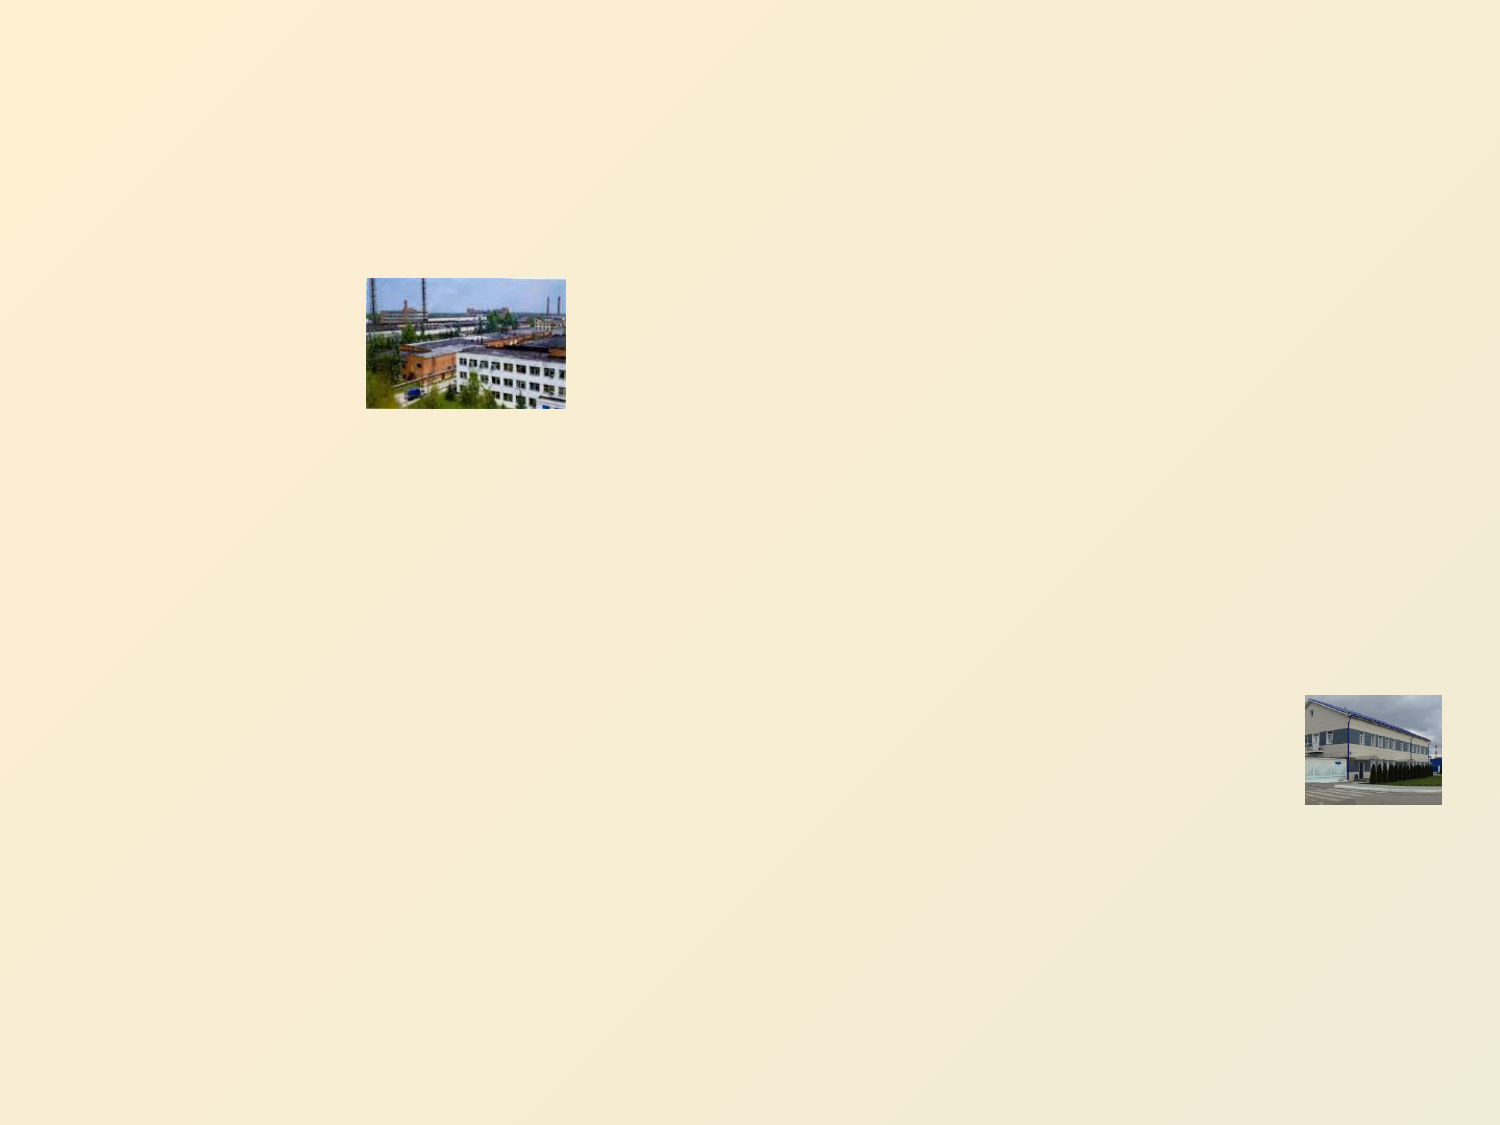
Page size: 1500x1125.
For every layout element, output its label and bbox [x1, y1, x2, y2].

picture [1304, 695, 1442, 805]
picture [365, 278, 566, 410]
